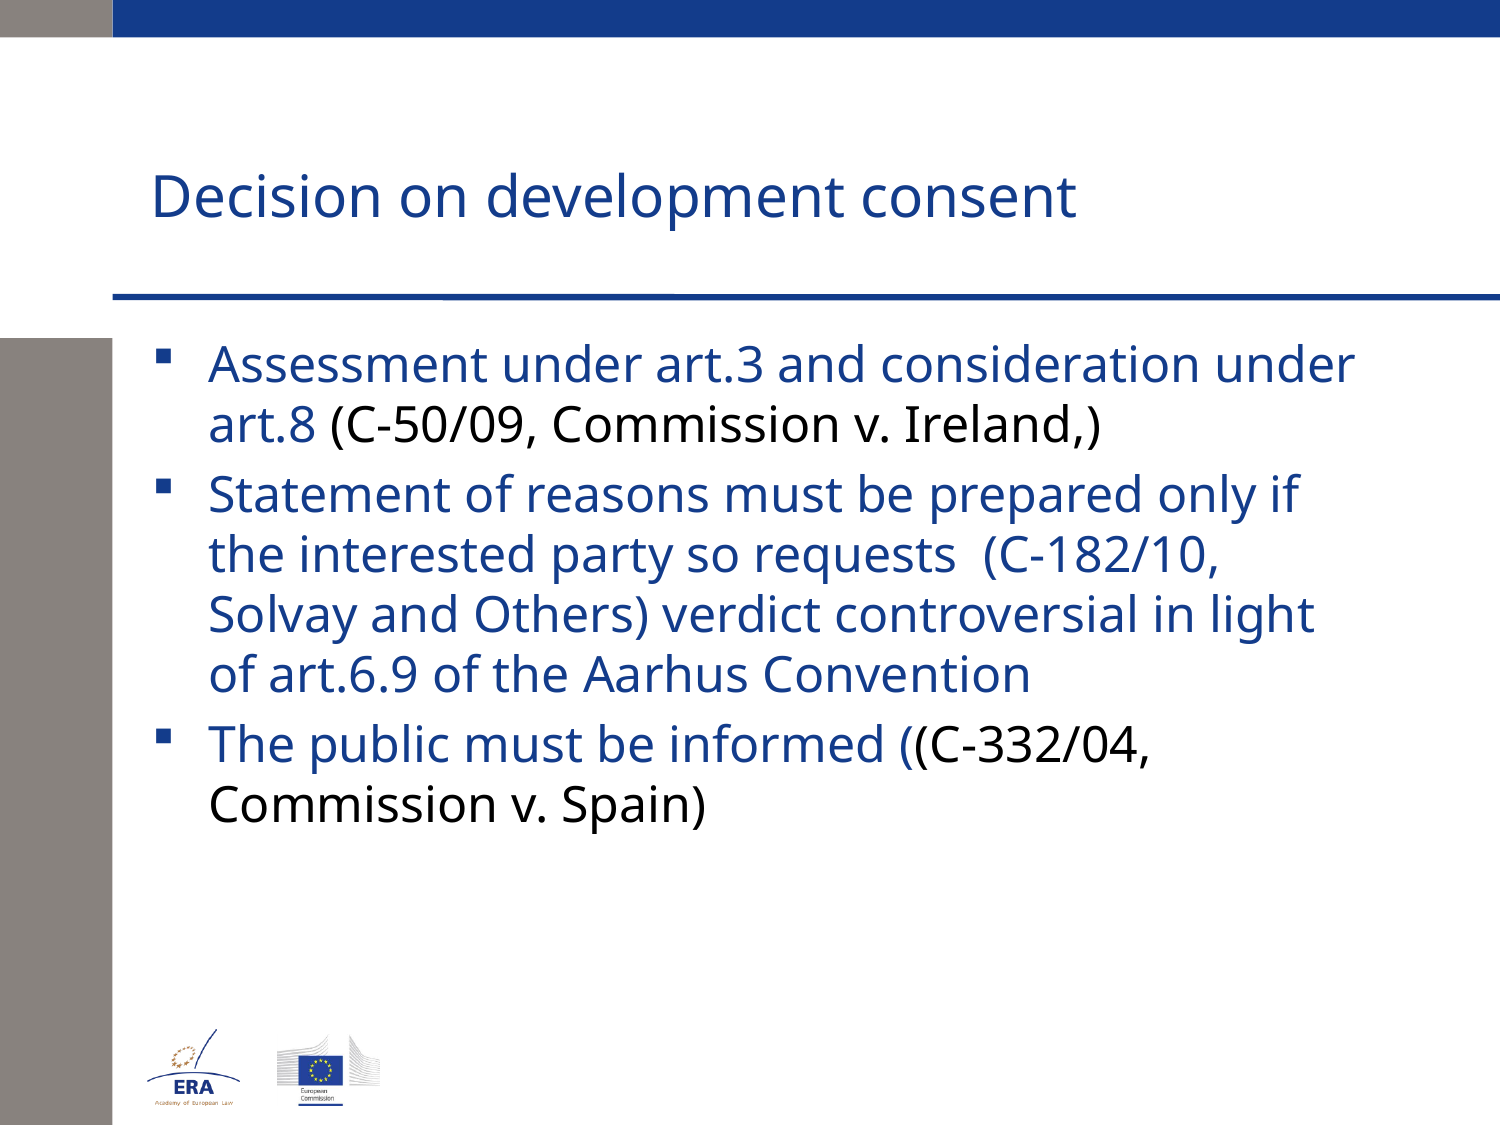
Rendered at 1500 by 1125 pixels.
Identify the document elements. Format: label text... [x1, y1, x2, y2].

picture [277, 1034, 380, 1106]
list Assessment under art.3 and consideration under art.8 (C-50/09, Commission v. Ireland,) Statement of reasons must be prepared only if the interested party so requests (C-182/10, Solvay and Others) verdict controversial in light of art.6.9 of the Aarhus Convention The public must be informed ((C-332/04, Commission v. Spain) [136, 324, 1388, 1001]
title Decision on development consent [135, 125, 1236, 264]
picture [147, 1029, 240, 1106]
